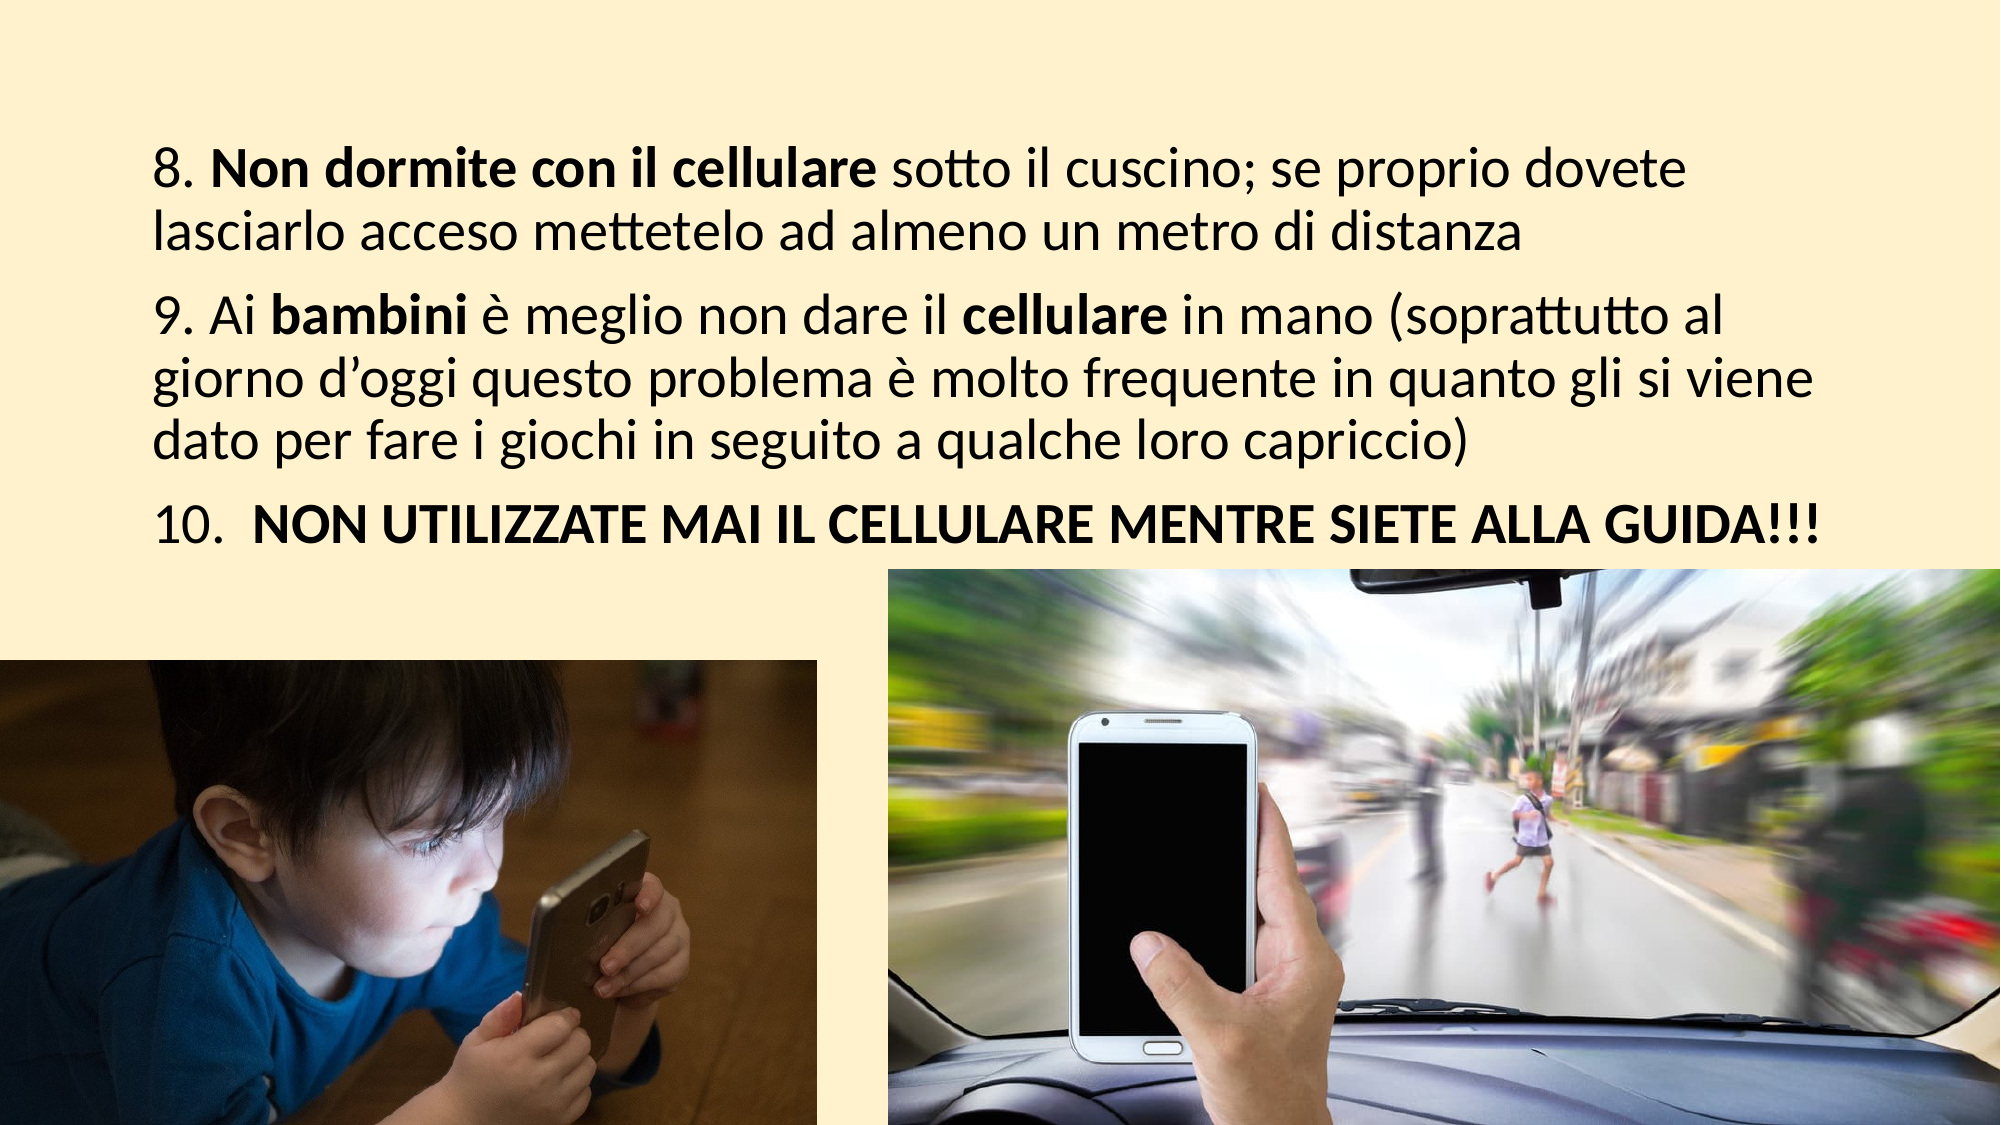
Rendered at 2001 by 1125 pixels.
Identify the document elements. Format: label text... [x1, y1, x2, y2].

list 8. Non dormite con il cellulare sotto il cuscino; se proprio dovete lasciarlo acceso mettetelo ad almeno un metro di distanza 9. Ai bambini è meglio non dare il cellulare in mano (soprattutto al giorno d’oggi questo problema è molto frequente in quanto gli si viene dato per fare i giochi in seguito a qualche loro capriccio) 10. NON UTILIZZATE MAI IL CELLULARE MENTRE SIETE ALLA GUIDA!!! [137, 130, 1863, 844]
picture [0, 660, 817, 1125]
picture [888, 569, 2000, 1125]
